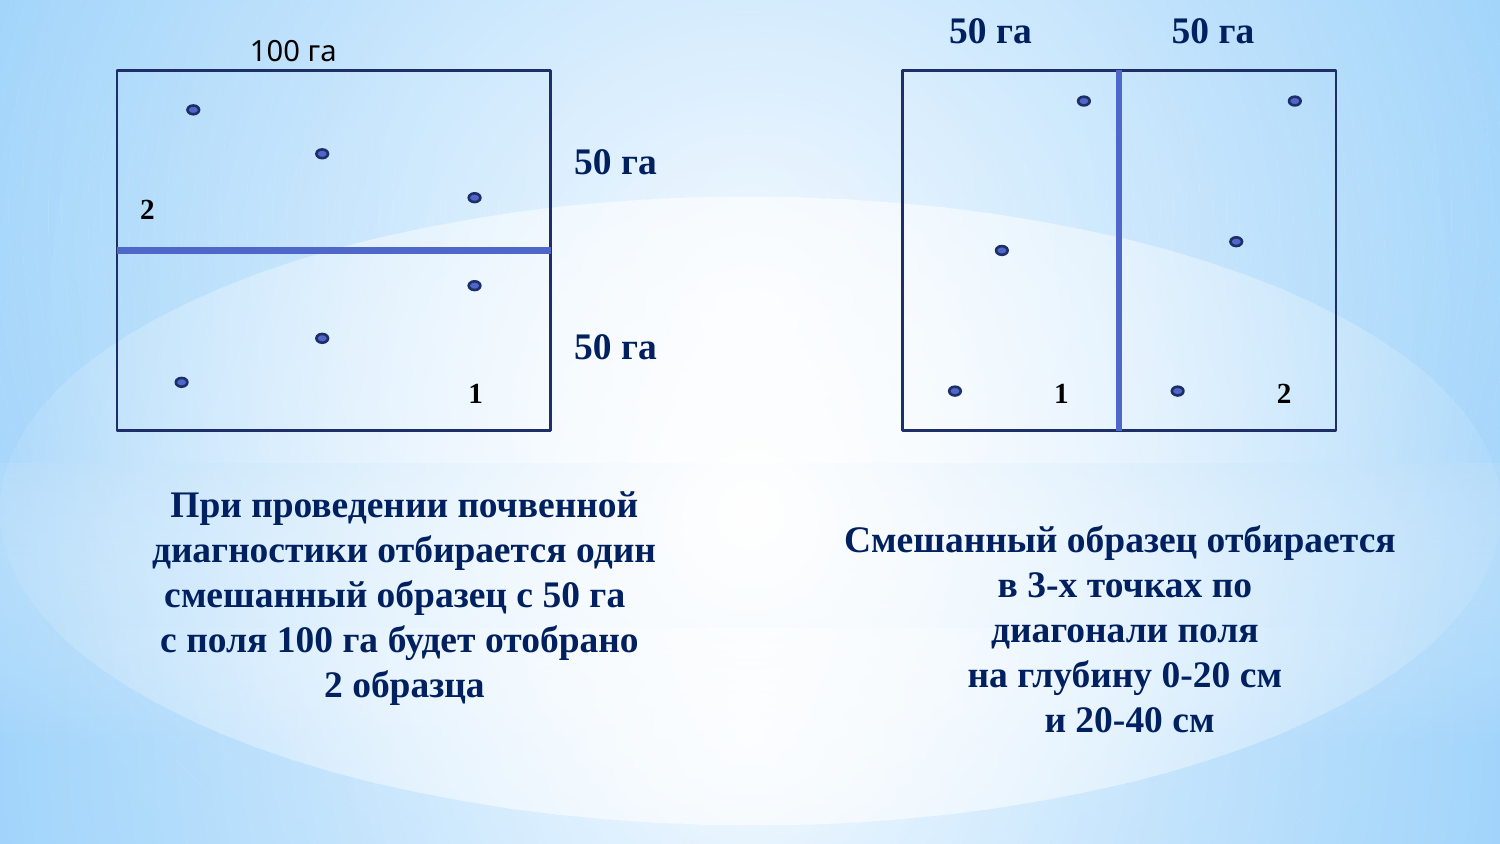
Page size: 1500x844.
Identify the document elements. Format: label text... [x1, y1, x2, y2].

text_box [315, 332, 330, 345]
text_box [116, 69, 552, 251]
text_box [186, 104, 201, 116]
text_box [1076, 95, 1091, 107]
text_box 50 га [1160, 0, 1266, 57]
text_box 2 [128, 184, 167, 231]
text_box [174, 376, 189, 389]
text_box [116, 257, 552, 432]
text_box 2 [1265, 369, 1303, 416]
text_box [901, 69, 1337, 432]
text_box [467, 280, 482, 292]
text_box [1229, 236, 1244, 248]
text_box 50 га [562, 131, 669, 188]
text_box 1 [1042, 369, 1081, 416]
text_box 50 га [562, 316, 669, 373]
text_box 100 га [238, 26, 349, 69]
text_box [995, 244, 1009, 248]
text_box [1287, 95, 1302, 107]
text_box 50 га [937, 0, 1044, 57]
text_box При проведении почвенной диагностики отбирается один смешанный образец с 50 га с поля 100 га будет отобрано 2 образца [46, 474, 762, 730]
text_box 1 [456, 369, 495, 416]
text_box [947, 385, 963, 397]
text_box Смешанный образец отбирается в 3-х точках по диагонали поля на глубину 0-20 см и 20-40 см [749, 509, 1500, 816]
text_box [315, 148, 330, 160]
text_box [1170, 385, 1185, 397]
text_box [467, 192, 482, 204]
